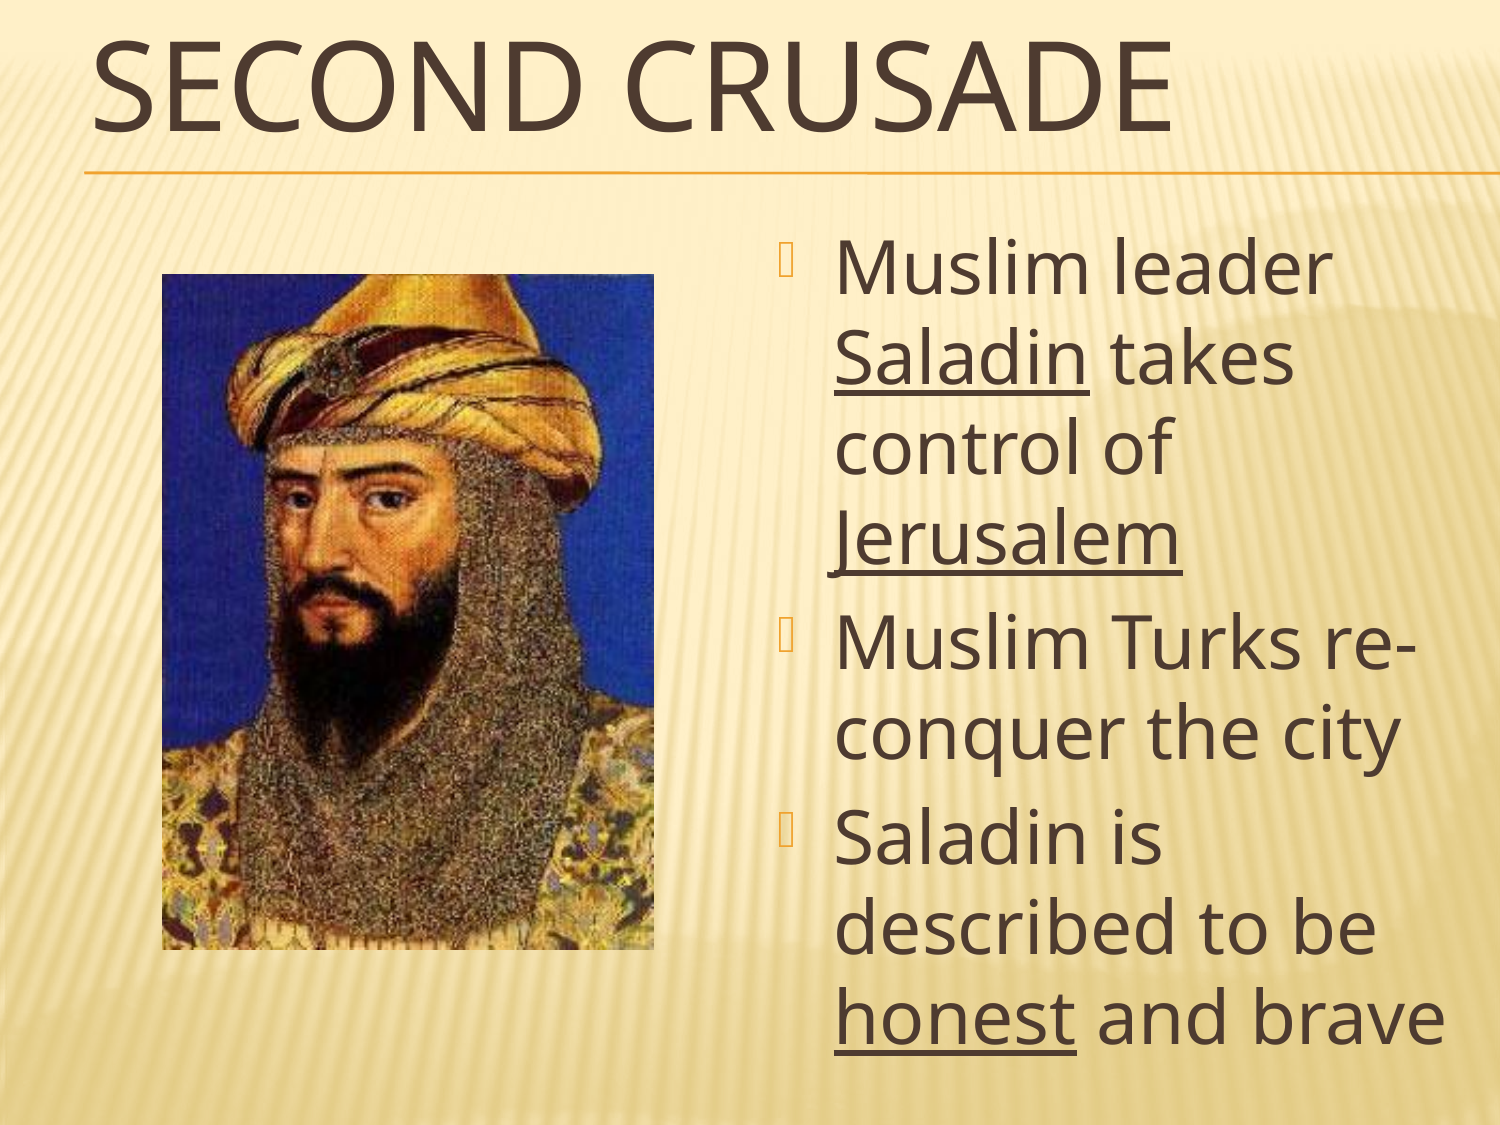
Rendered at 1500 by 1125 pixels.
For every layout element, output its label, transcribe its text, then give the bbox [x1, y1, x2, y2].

title Second Crusade [75, 0, 1425, 175]
picture [162, 274, 655, 951]
list Muslim leader Saladin takes control of Jerusalem Muslim Turks re-conquer the city Saladin is described to be honest and brave [762, 212, 1500, 988]
